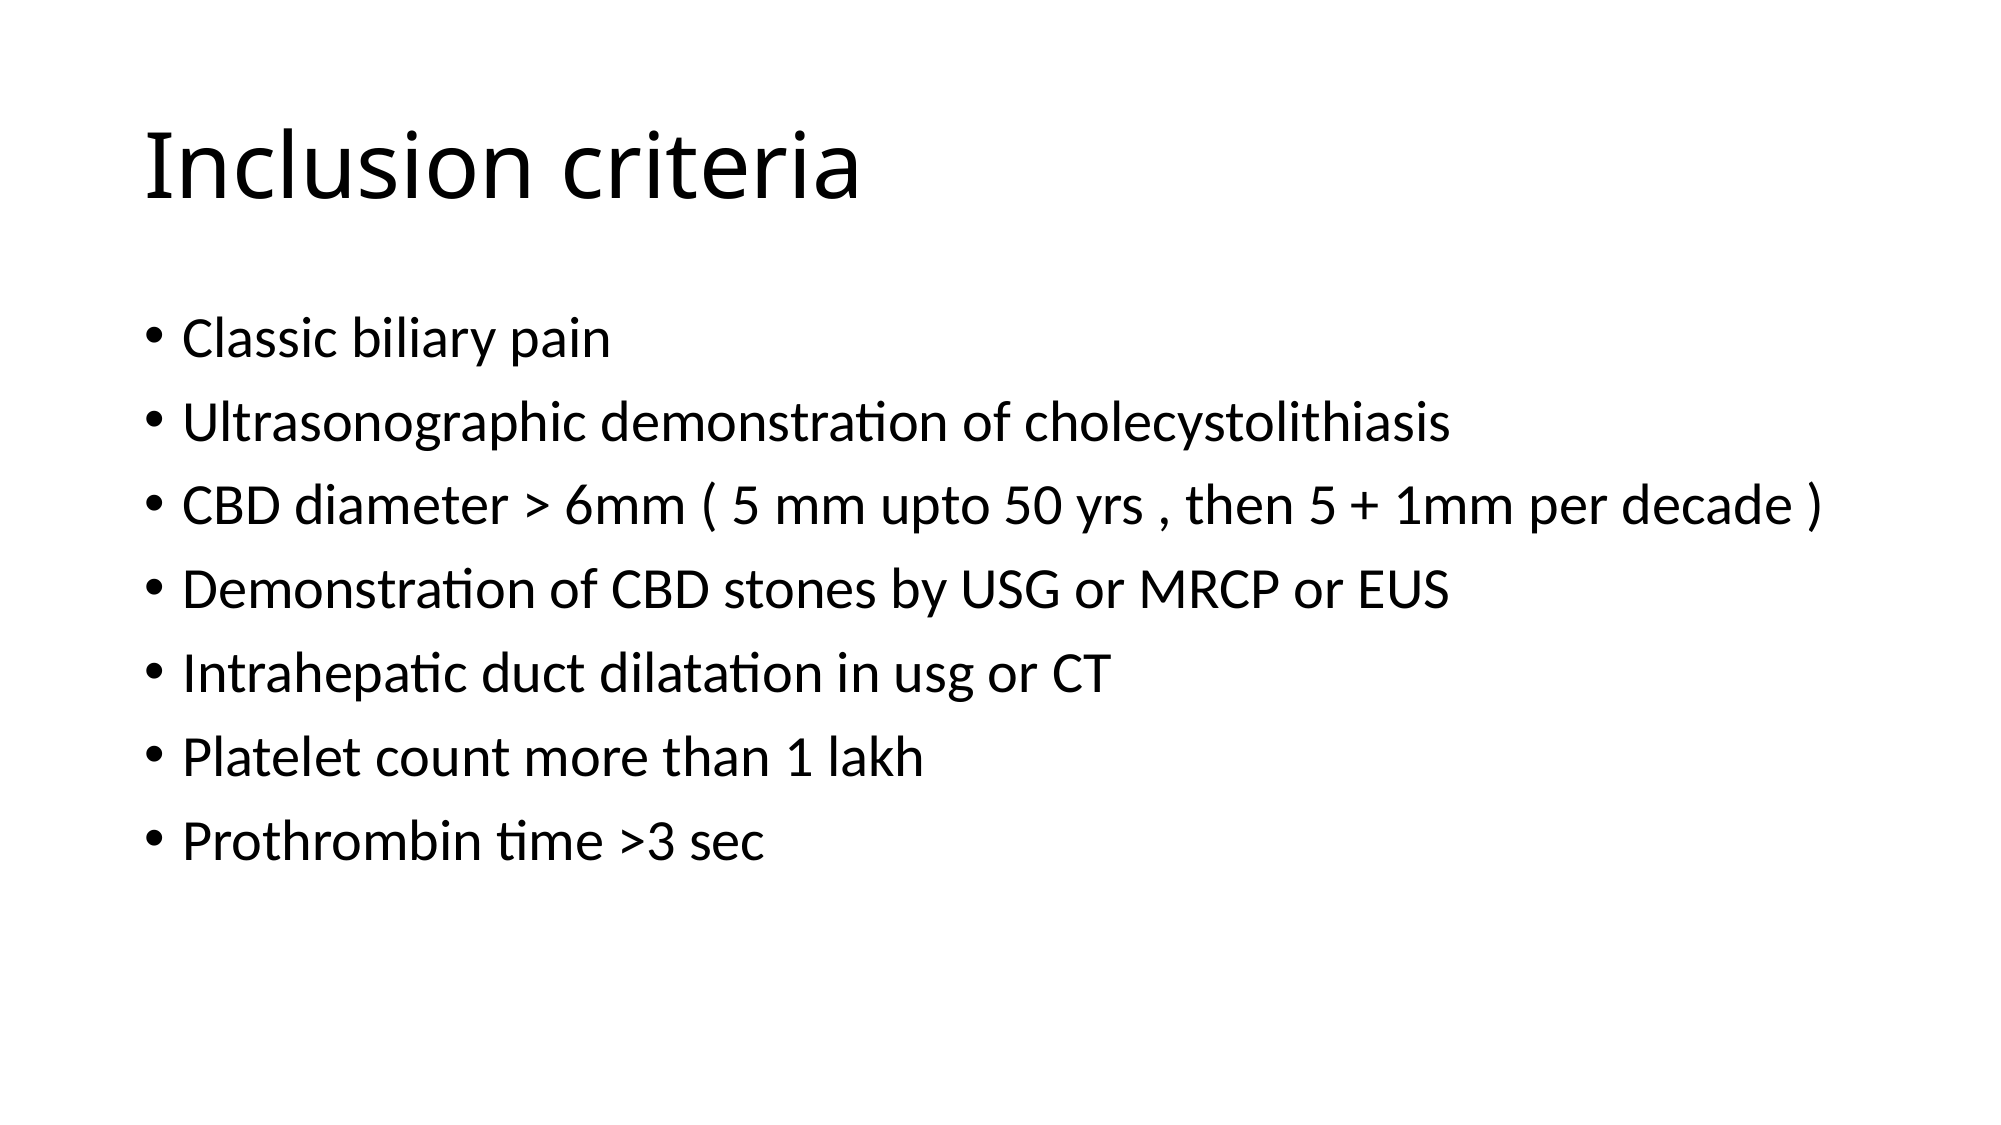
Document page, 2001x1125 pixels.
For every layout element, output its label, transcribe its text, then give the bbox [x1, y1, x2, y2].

title Inclusion criteria [136, 59, 1863, 278]
list Classic biliary pain Ultrasonographic demonstration of cholecystolithiasis CBD diameter > 6mm ( 5 mm upto 50 yrs , then 5 + 1mm per decade ) Demonstration of CBD stones by USG or MRCP or EUS Intrahepatic duct dilatation in usg or CT Platelet count more than 1 lakh Prothrombin time >3 sec [136, 298, 1863, 1014]
